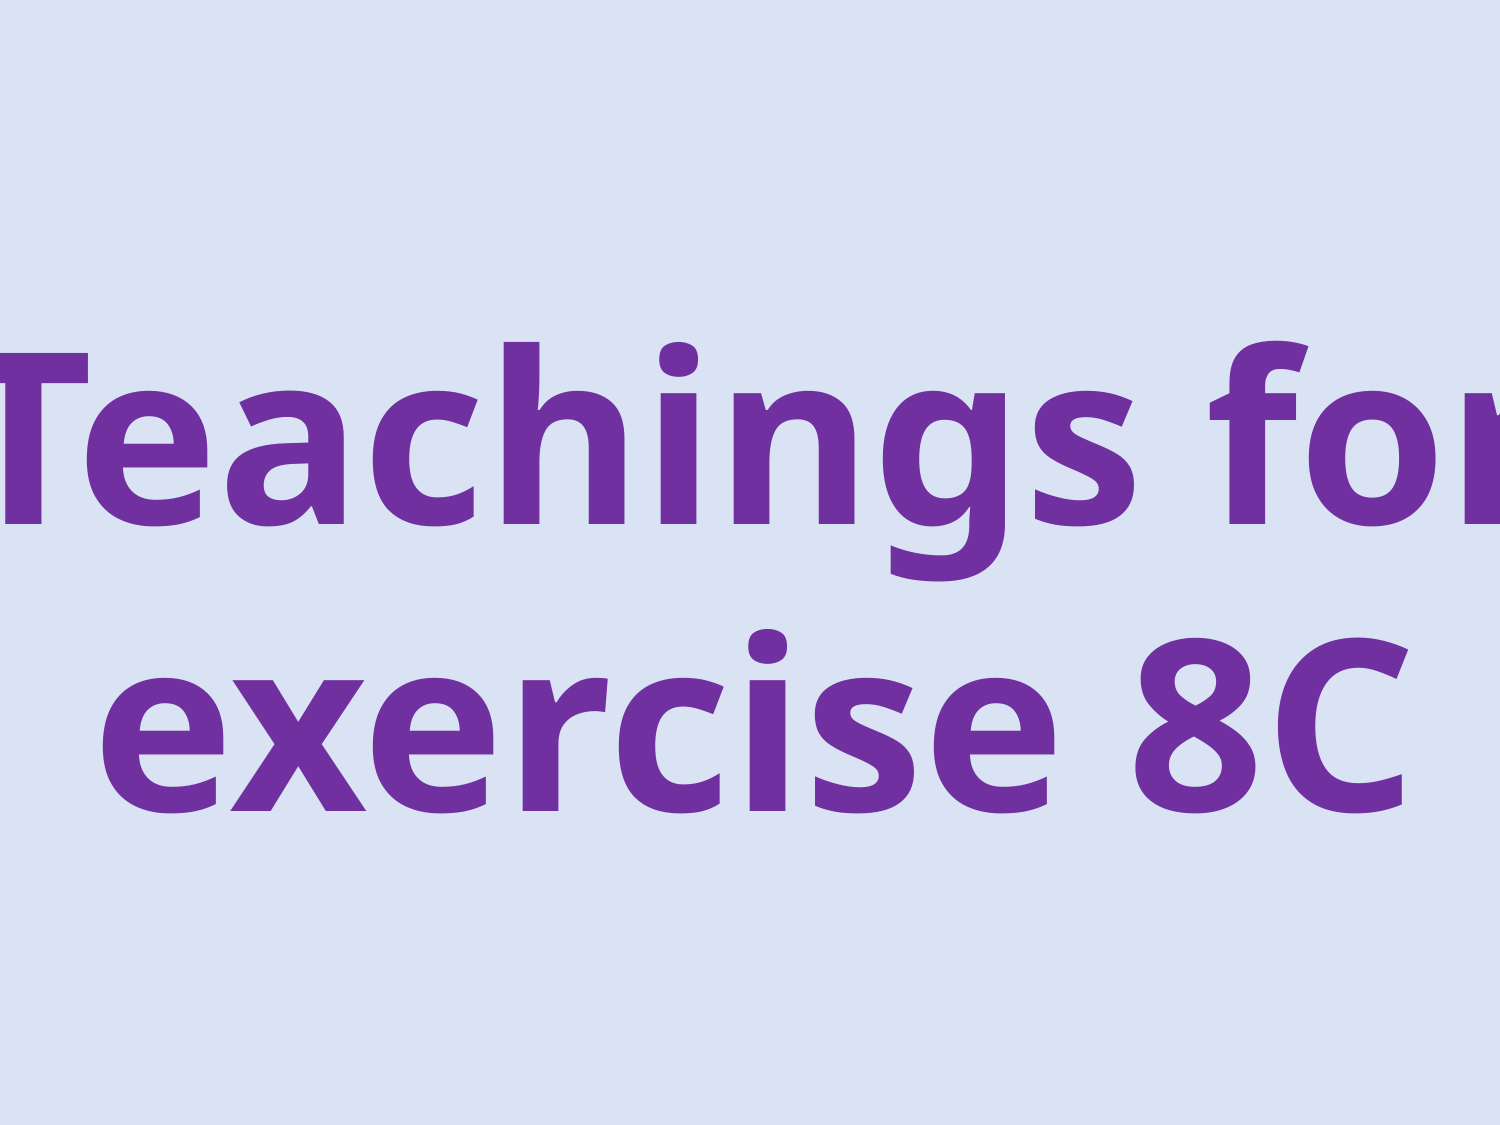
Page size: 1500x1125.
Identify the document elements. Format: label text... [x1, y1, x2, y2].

text_box Teachings for exercise 8C [0, 277, 1500, 868]
